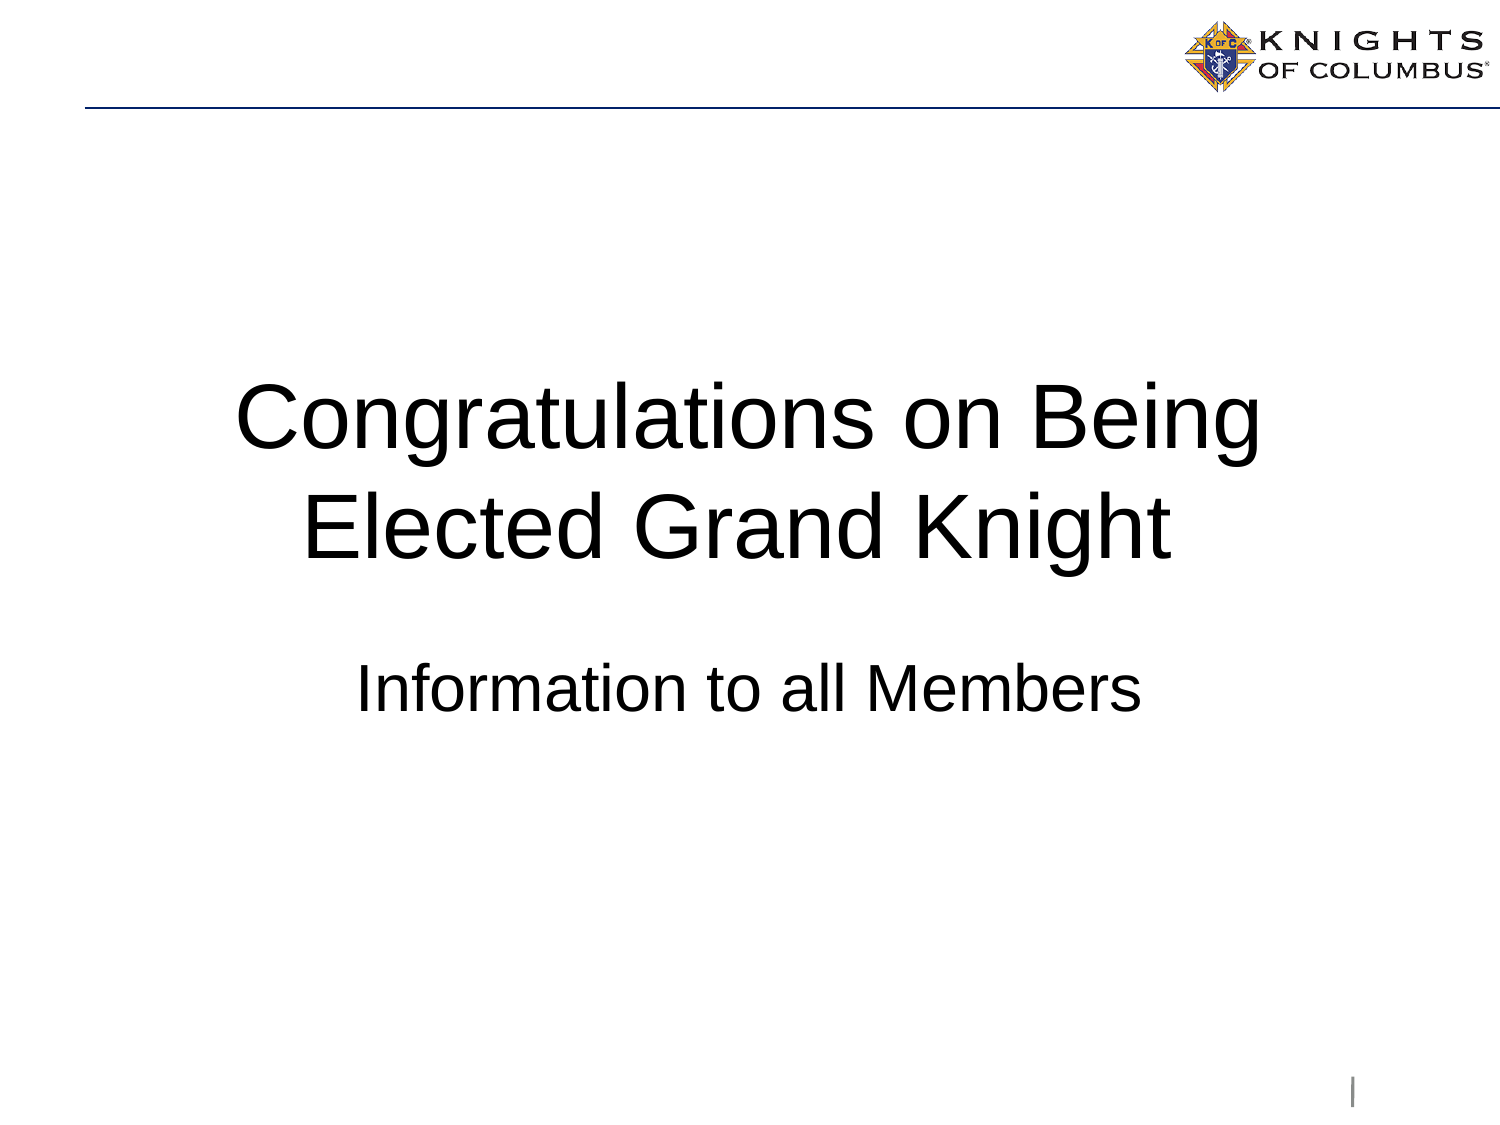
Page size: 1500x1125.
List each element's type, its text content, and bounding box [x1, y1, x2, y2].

picture [1178, 17, 1500, 101]
title Congratulations on Being Elected Grand Knight [112, 349, 1388, 591]
subtitle Information to all Members [225, 637, 1275, 925]
